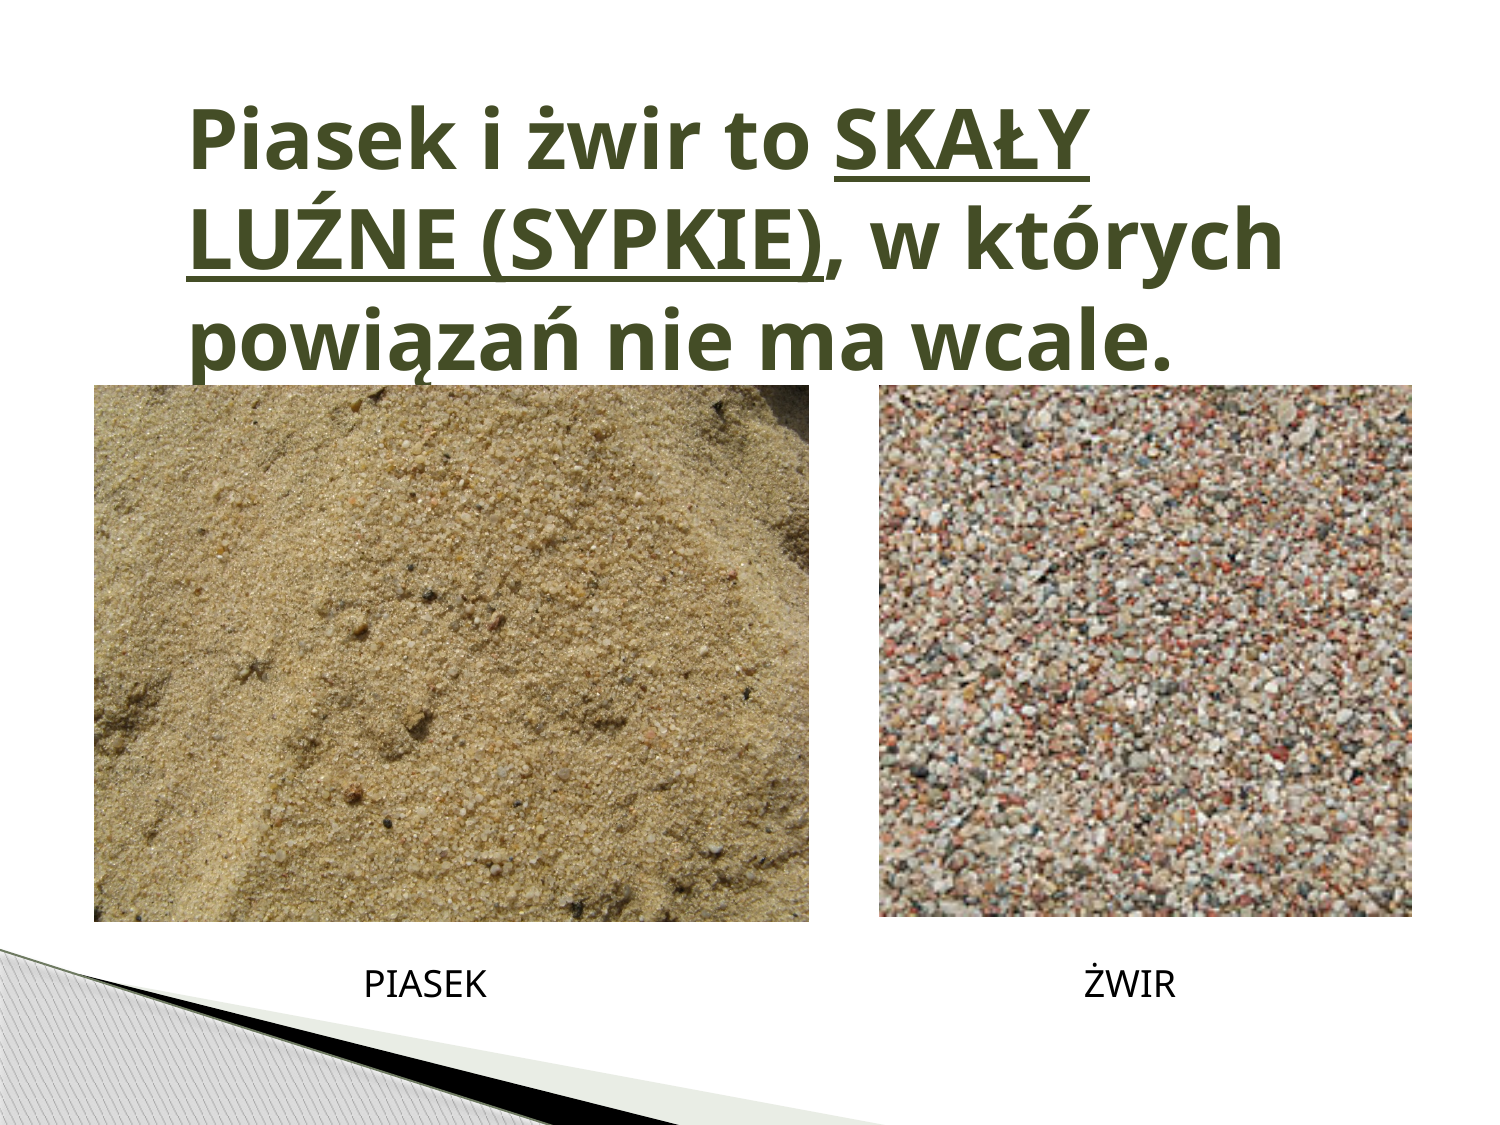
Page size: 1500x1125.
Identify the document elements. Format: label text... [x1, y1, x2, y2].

picture [879, 385, 1412, 918]
text_box ŻWIR [1068, 952, 1459, 1012]
picture [93, 385, 810, 922]
title Piasek i żwir to SKAŁY LUŹNE (SYPKIE), w których powiązań nie ma wcale. [171, 78, 1374, 397]
text_box PIASEK [348, 952, 739, 1012]
